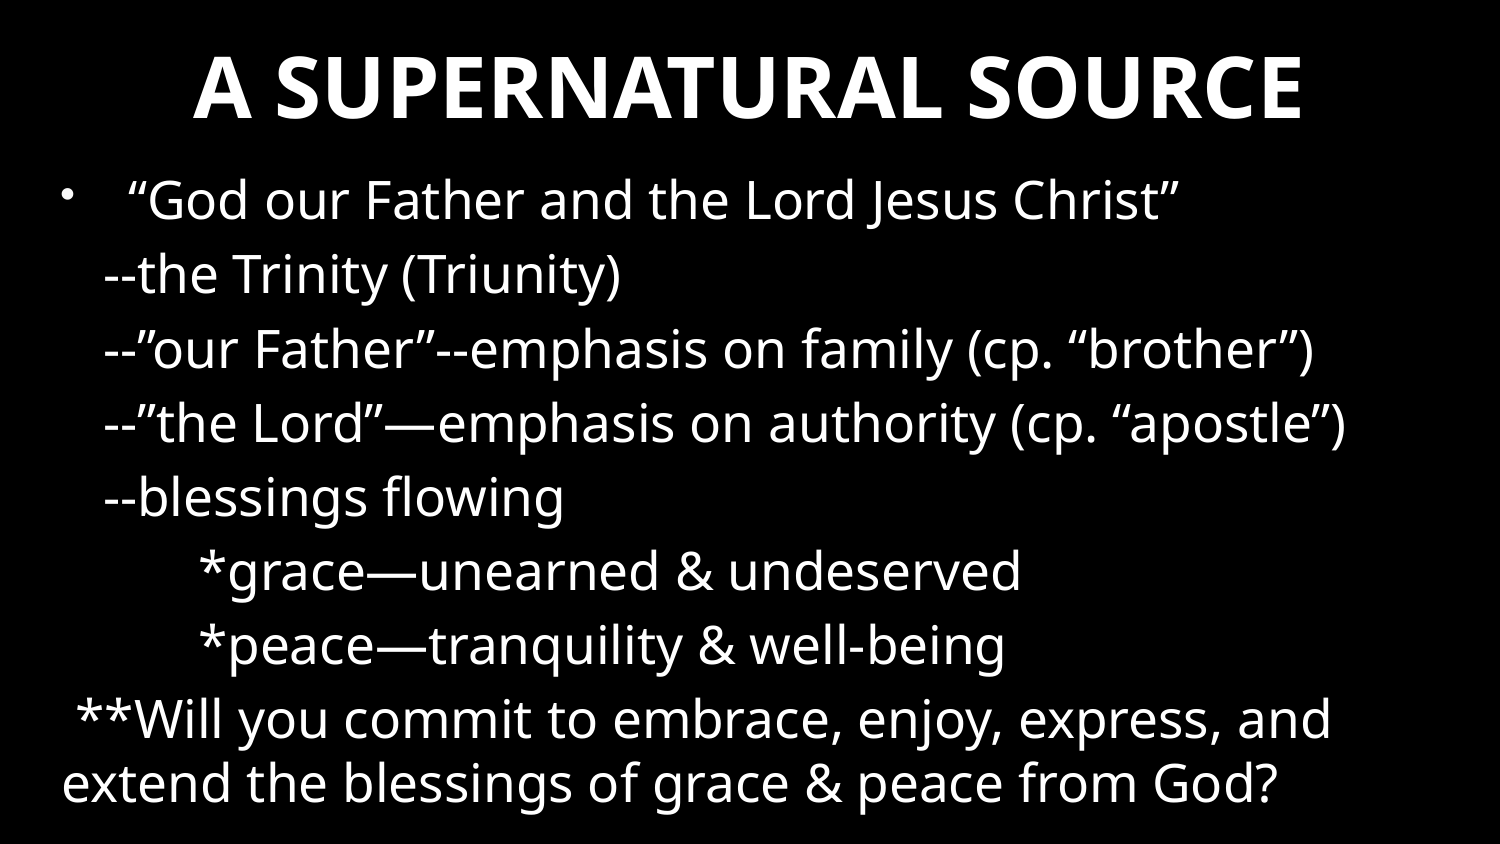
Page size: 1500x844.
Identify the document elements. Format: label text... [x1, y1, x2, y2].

list “God our Father and the Lord Jesus Christ” --the Trinity (Triunity) --”our Father”--emphasis on family (cp. “brother”) --”the Lord”—emphasis on authority (cp. “apostle”) --blessings flowing *grace—unearned & undeserved *peace—tranquility & well-being **Will you commit to embrace, enjoy, express, and extend the blessings of grace & peace from God? [24, 159, 1475, 835]
title A SUPERNATURAL SOURCE [75, 21, 1425, 147]
